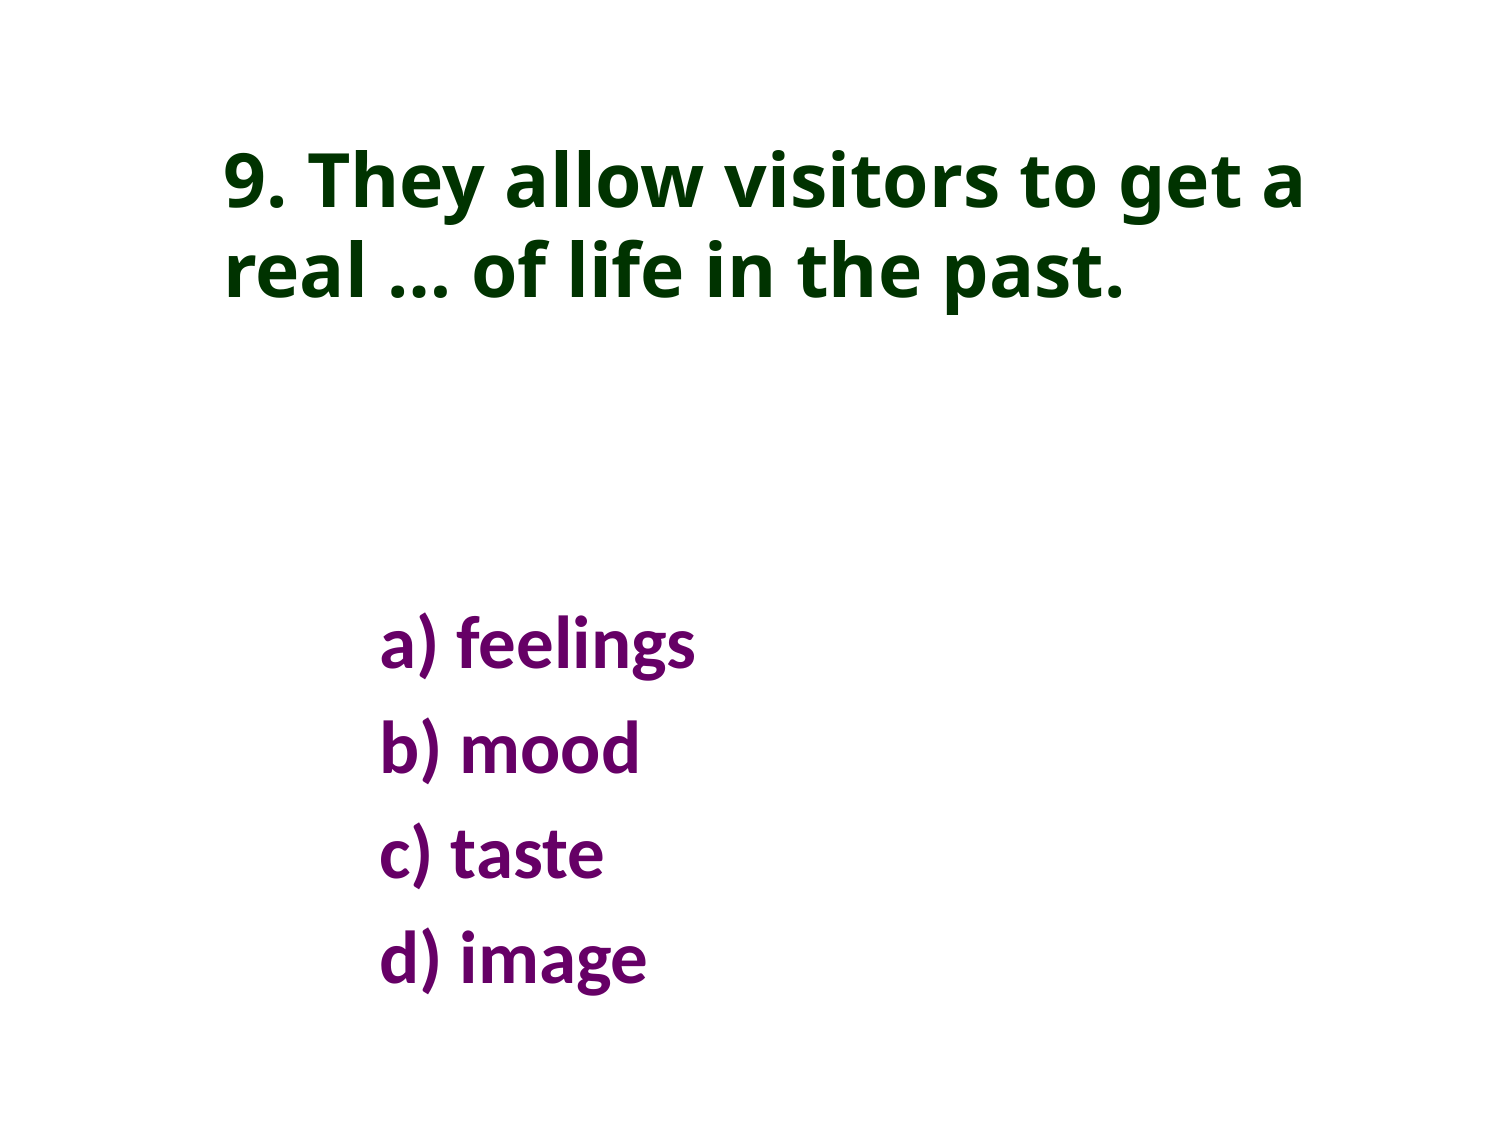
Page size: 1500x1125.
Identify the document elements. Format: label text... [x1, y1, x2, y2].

text_box a) feelings b) mood c) taste d) image [364, 586, 1427, 1059]
text_box 9. They allow visitors to get a real … of life in the past. [208, 125, 1427, 525]
